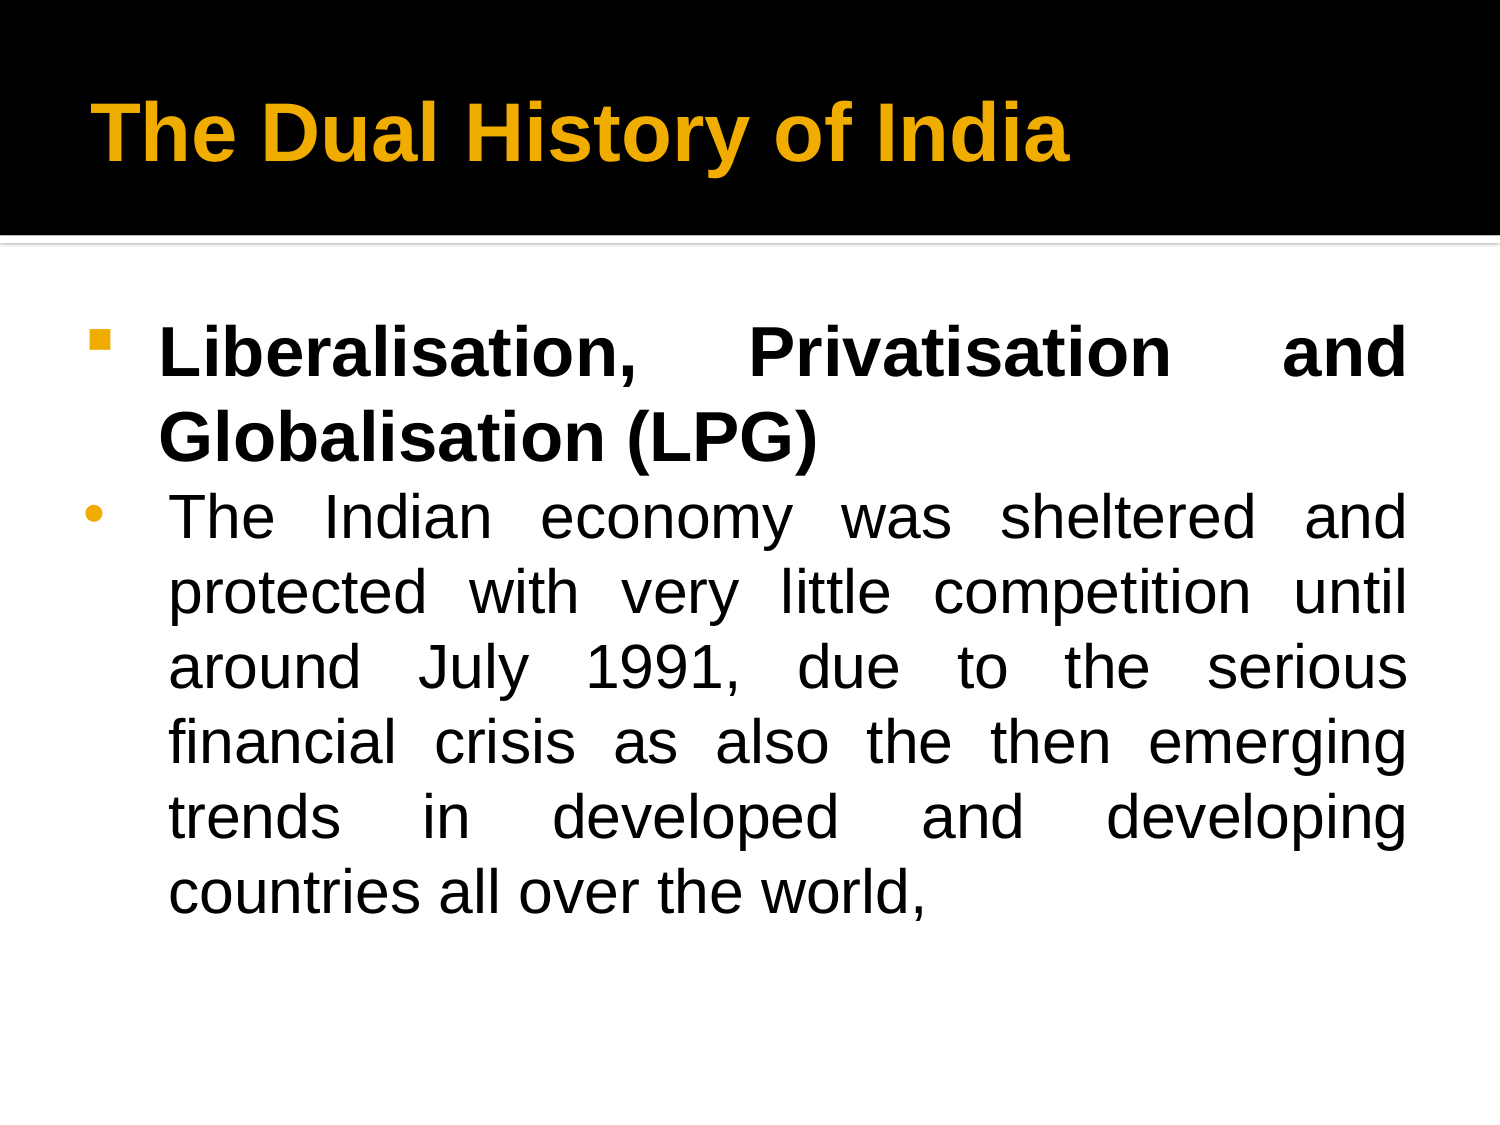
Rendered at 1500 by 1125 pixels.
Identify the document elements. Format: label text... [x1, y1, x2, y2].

title The Dual History of India [75, 25, 1425, 231]
list Liberalisation, Privatisation and Globalisation (LPG) The Indian economy was sheltered and protected with very little competition until around July 1991, due to the serious financial crisis as also the then emerging trends in developed and developing countries all over the world, [75, 291, 1425, 1050]
